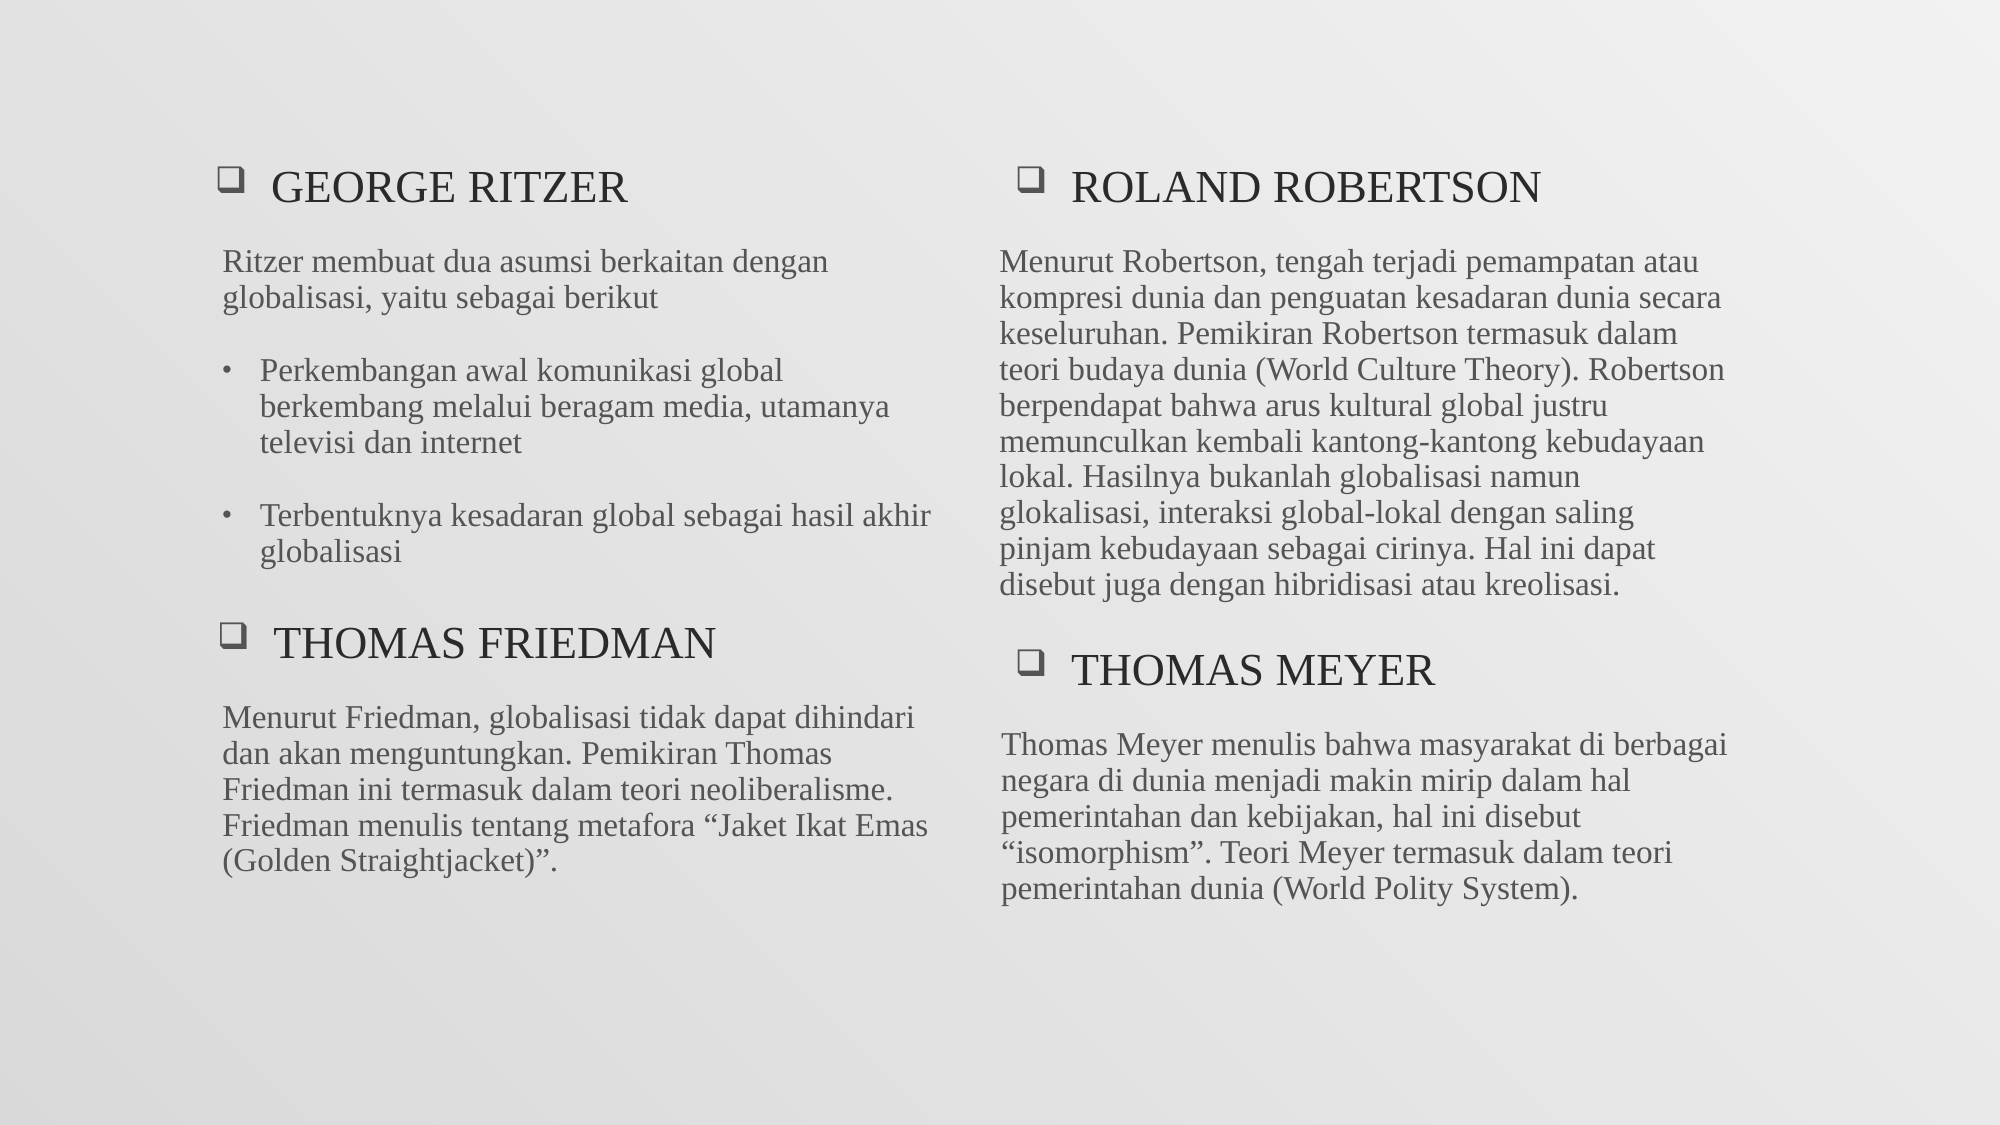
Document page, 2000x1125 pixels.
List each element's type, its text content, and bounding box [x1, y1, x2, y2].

text_box Thomas Meyer [999, 622, 1773, 720]
list Thomas Friedman [202, 595, 975, 693]
list Ritzer membuat dua asumsi berkaitan dengan globalisasi, yaitu sebagai berikut Perkembangan awal komunikasi global berkembang melalui beragam media, utamanya televisi dan internet Terbentuknya kesadaran global sebagai hasil akhir globalisasi [199, 236, 973, 596]
list George Ritzer [199, 139, 973, 236]
list Menurut Friedman, globalisasi tidak dapat dihindari dan akan menguntungkan. Pemikiran Thomas Friedman ini termasuk dalam teori neoliberalisme. Friedman menulis tentang metafora “Jaket Ikat Emas (Golden Straightjacket)”. [199, 692, 973, 923]
text_box Thomas Meyer menulis bahwa masyarakat di berbagai negara di dunia menjadi makin mirip dalam hal pemerintahan dan kebijakan, hal ini disebut “isomorphism”. Teori Meyer termasuk dalam teori pemerintahan dunia (World Polity System). [978, 719, 1751, 955]
text_box Menurut Robertson, tengah terjadi pemampatan atau kompresi dunia dan penguatan kesadaran dunia secara keseluruhan. Pemikiran Robertson termasuk dalam teori budaya dunia (World Culture Theory). Robertson berpendapat bahwa arus kultural global justru memunculkan kembali kantong-kantong kebudayaan lokal. Hasilnya bukanlah globalisasi namun glokalisasi, interaksi global-lokal dengan saling pinjam kebudayaan sebagai cirinya. Hal ini dapat disebut juga dengan hibridisasi atau kreolisasi. [976, 236, 1750, 596]
text_box Roland Robertson [999, 139, 1773, 237]
